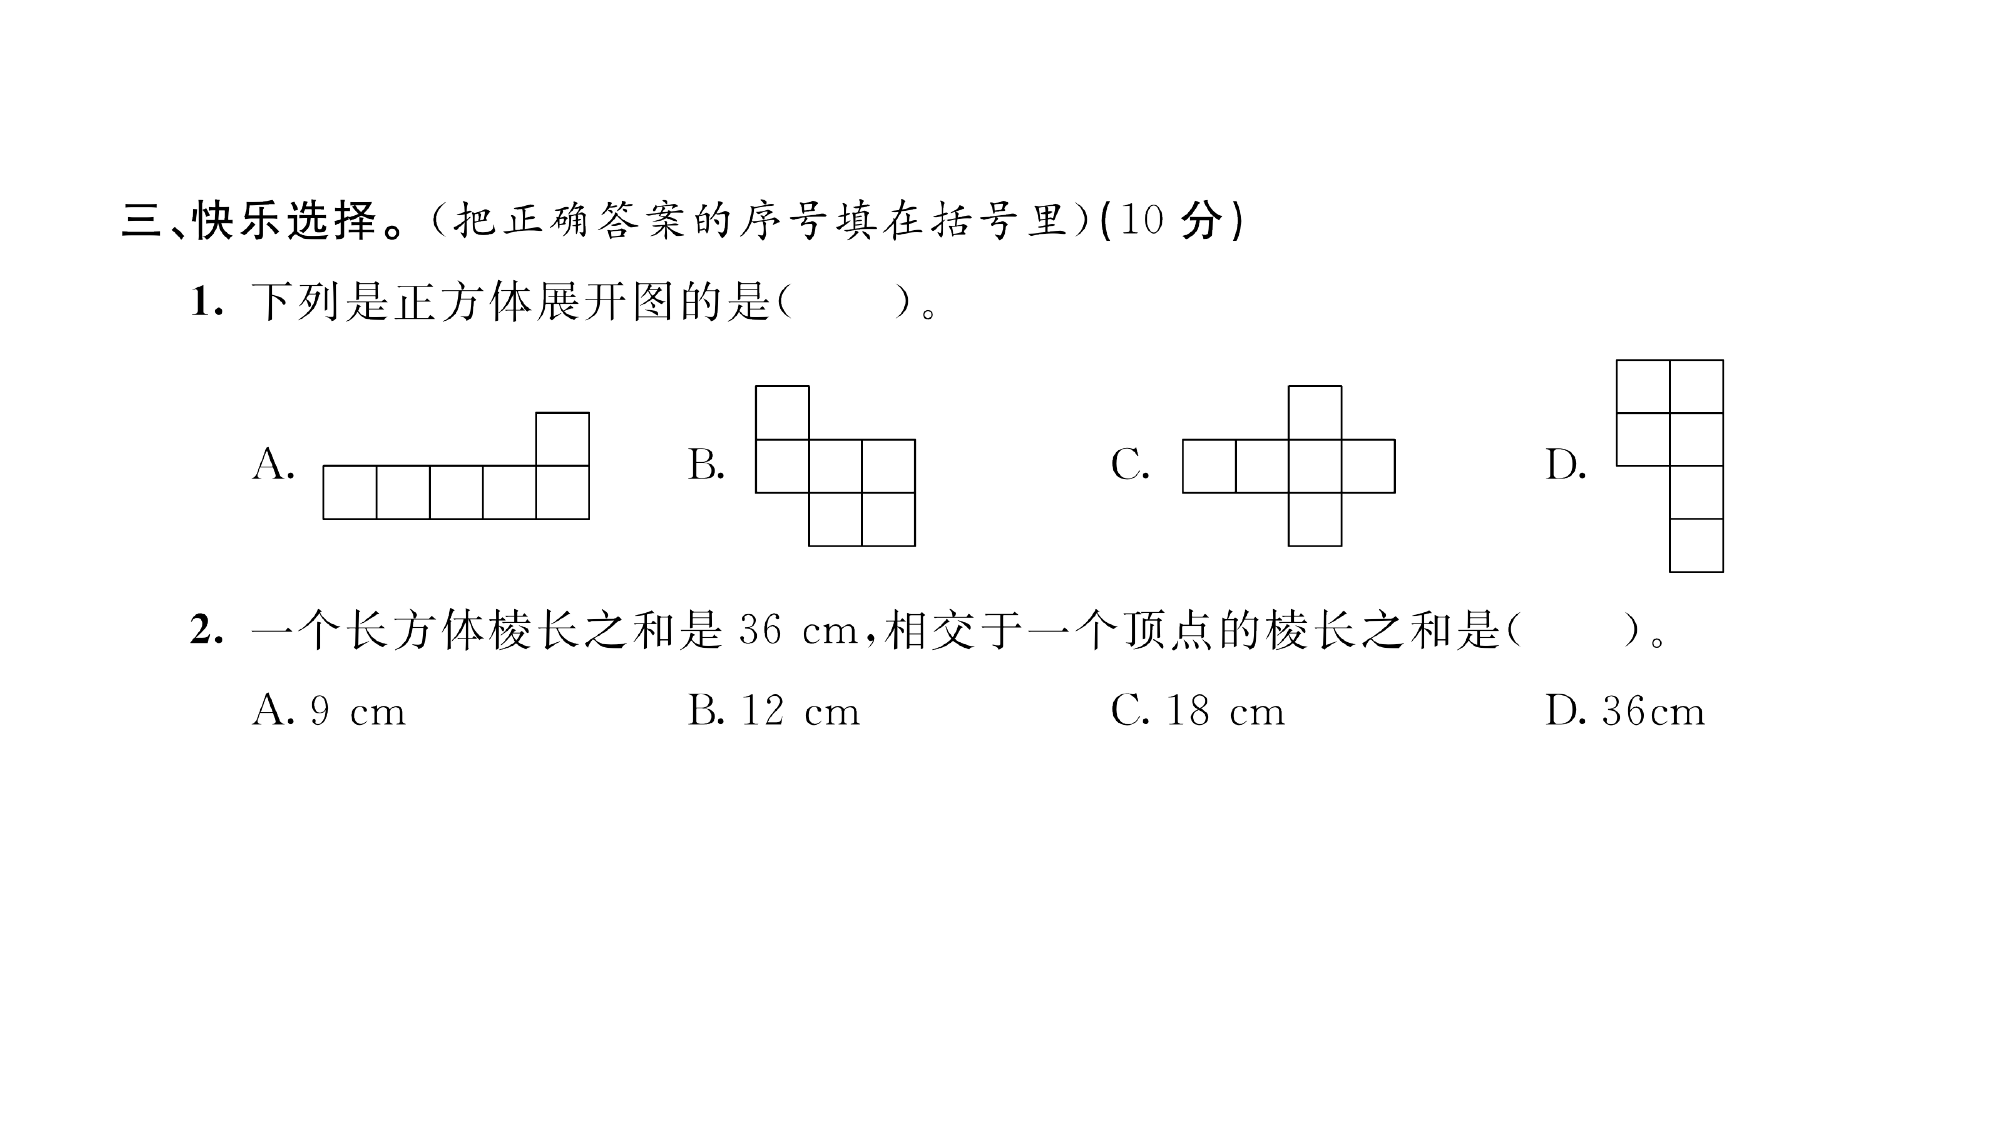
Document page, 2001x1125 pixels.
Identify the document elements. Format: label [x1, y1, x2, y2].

picture [118, 177, 2000, 751]
